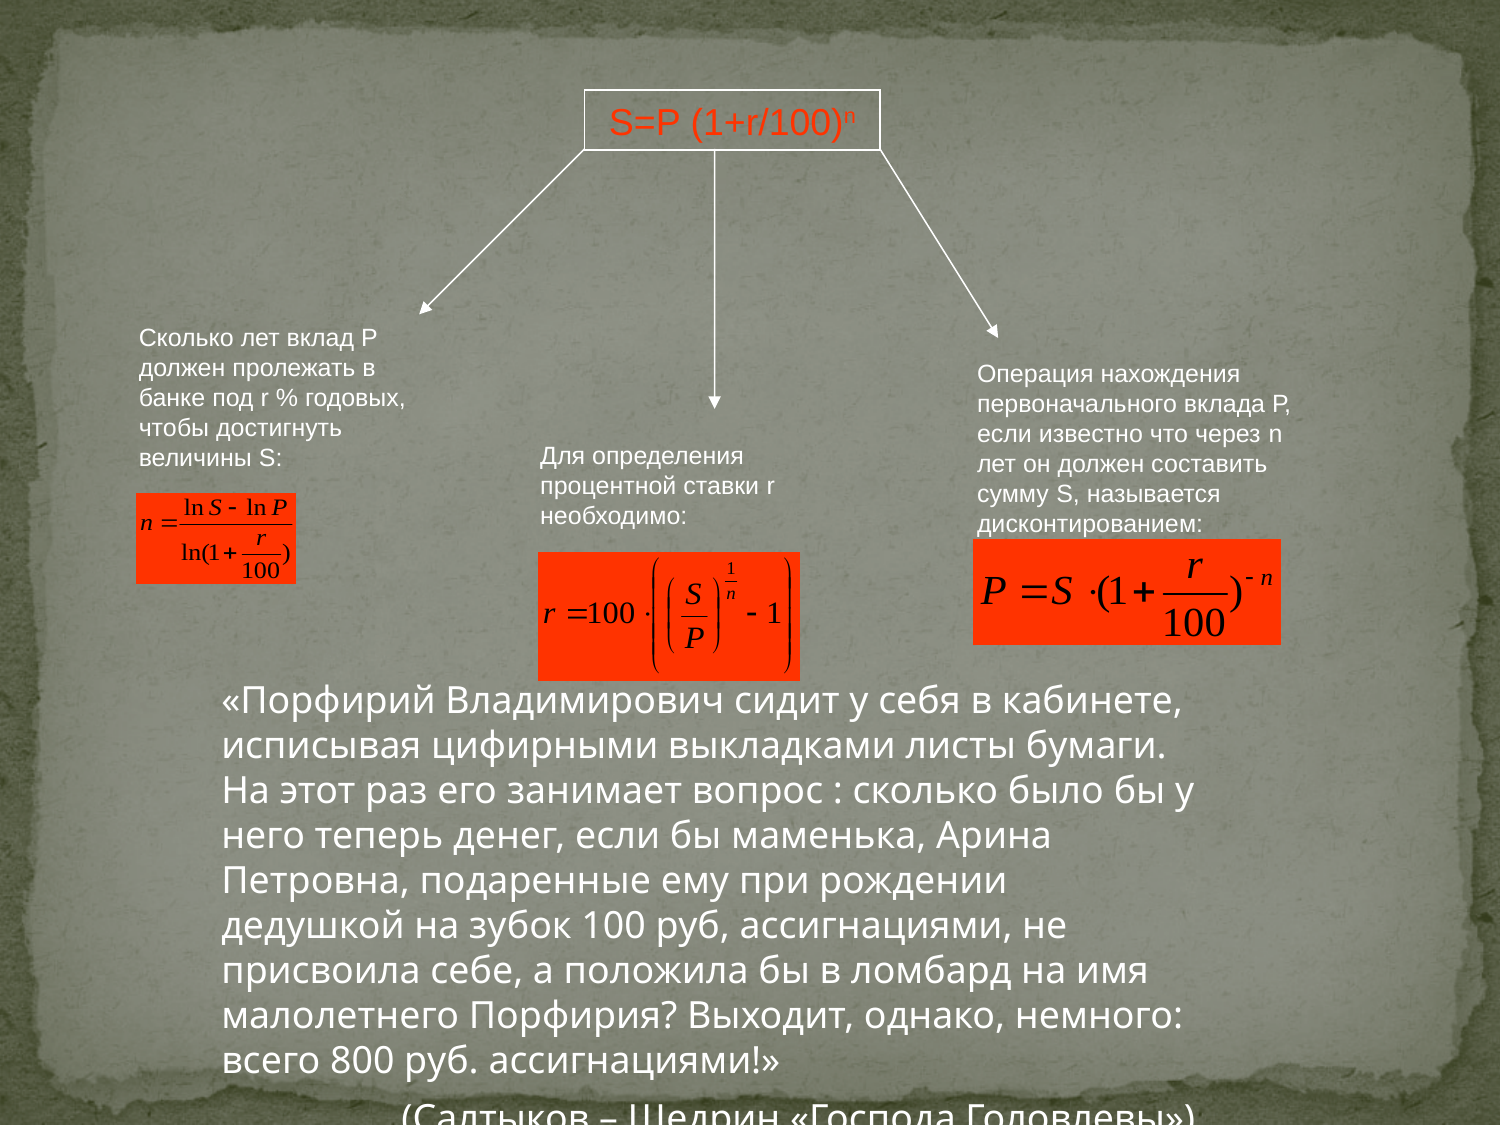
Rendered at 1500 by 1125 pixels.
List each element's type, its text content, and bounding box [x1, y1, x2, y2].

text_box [965, 352, 1315, 644]
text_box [125, 316, 441, 582]
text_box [528, 435, 849, 679]
text_box «Порфирий Владимирович сидит у себя в кабинете, исписывая цифирными выкладками листы бумаги. На этот раз его занимает вопрос : сколько было бы у него теперь денег, если бы маменька, Арина Петровна, подаренные ему при рождении дедушкой на зубок 100 руб, ассигнациями, не присвоила себе, а положила бы в ломбард на имя малолетнего Порфирия? Выходит, однако, немного: всего 800 руб. ассигнациями!» (Салтыков – Щедрин «Господа Головлевы») [206, 668, 1211, 1125]
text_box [422, 92, 998, 407]
